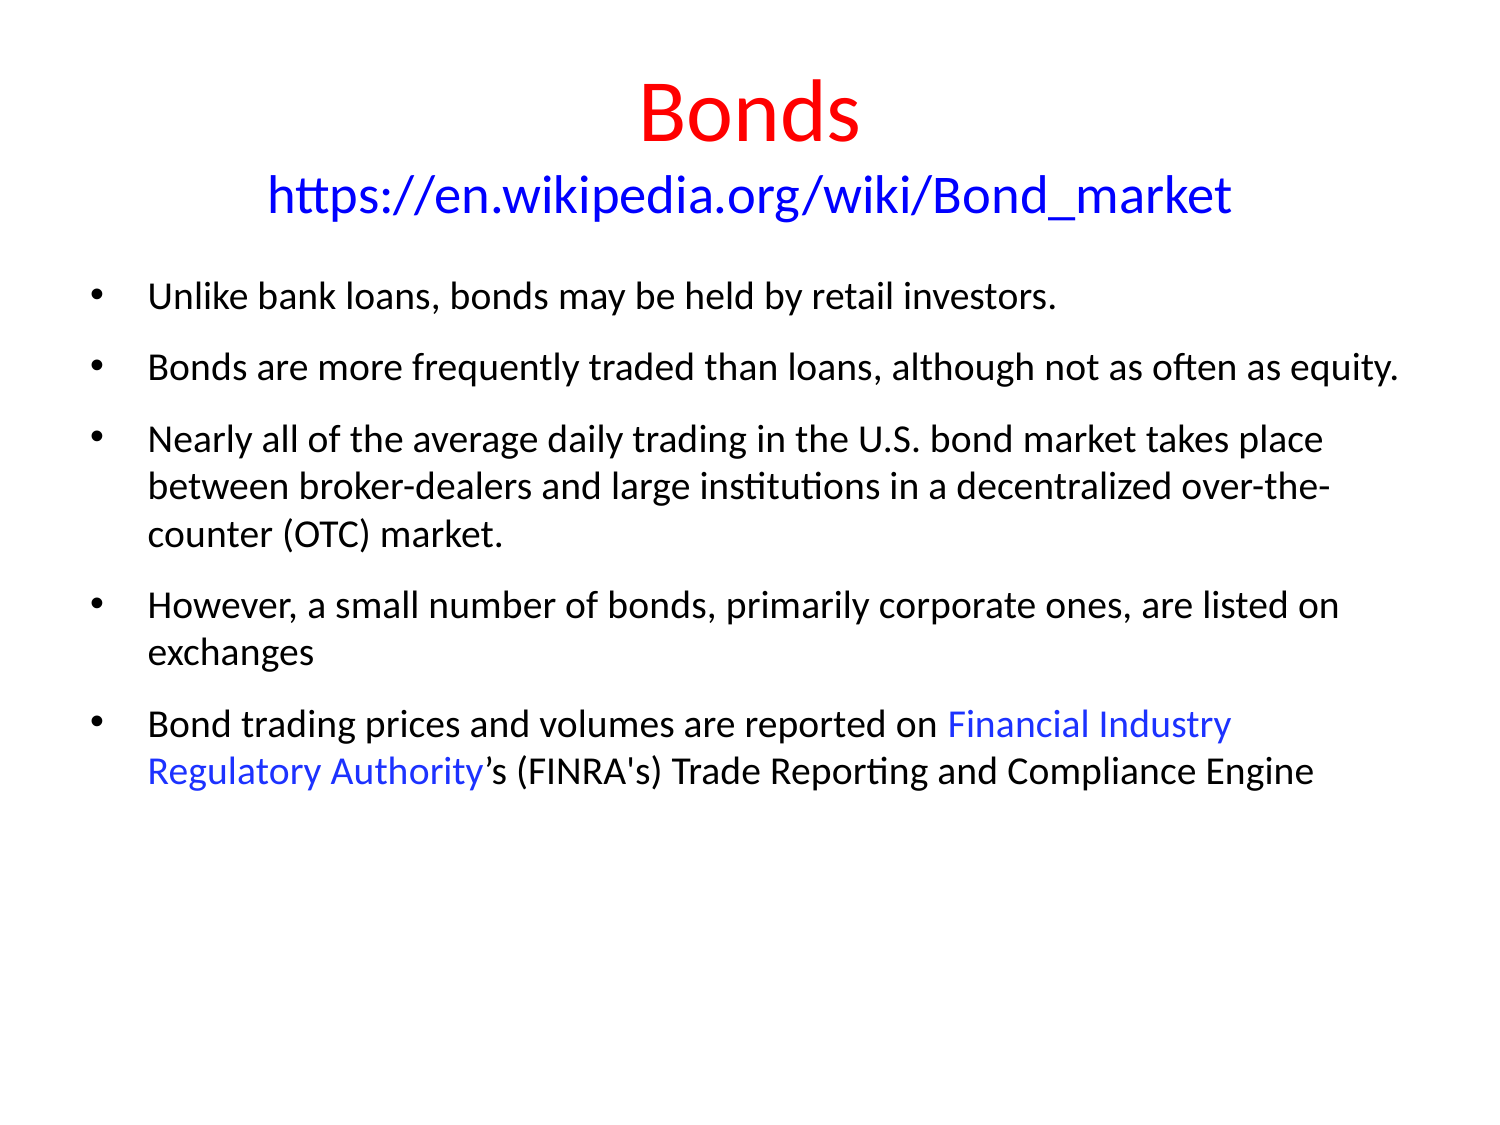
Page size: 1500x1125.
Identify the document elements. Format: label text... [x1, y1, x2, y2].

list Unlike bank loans, bonds may be held by retail investors. Bonds are more frequently traded than loans, although not as often as equity. Nearly all of the average daily trading in the U.S. bond market takes place between broker-dealers and large institutions in a decentralized over-the-counter (OTC) market. However, a small number of bonds, primarily corporate ones, are listed on exchanges Bond trading prices and volumes are reported on Financial Industry Regulatory Authority’s (FINRA's) Trade Reporting and Compliance Engine [75, 262, 1425, 839]
title Bonds https://en.wikipedia.org/wiki/Bond_market [75, 45, 1425, 233]
